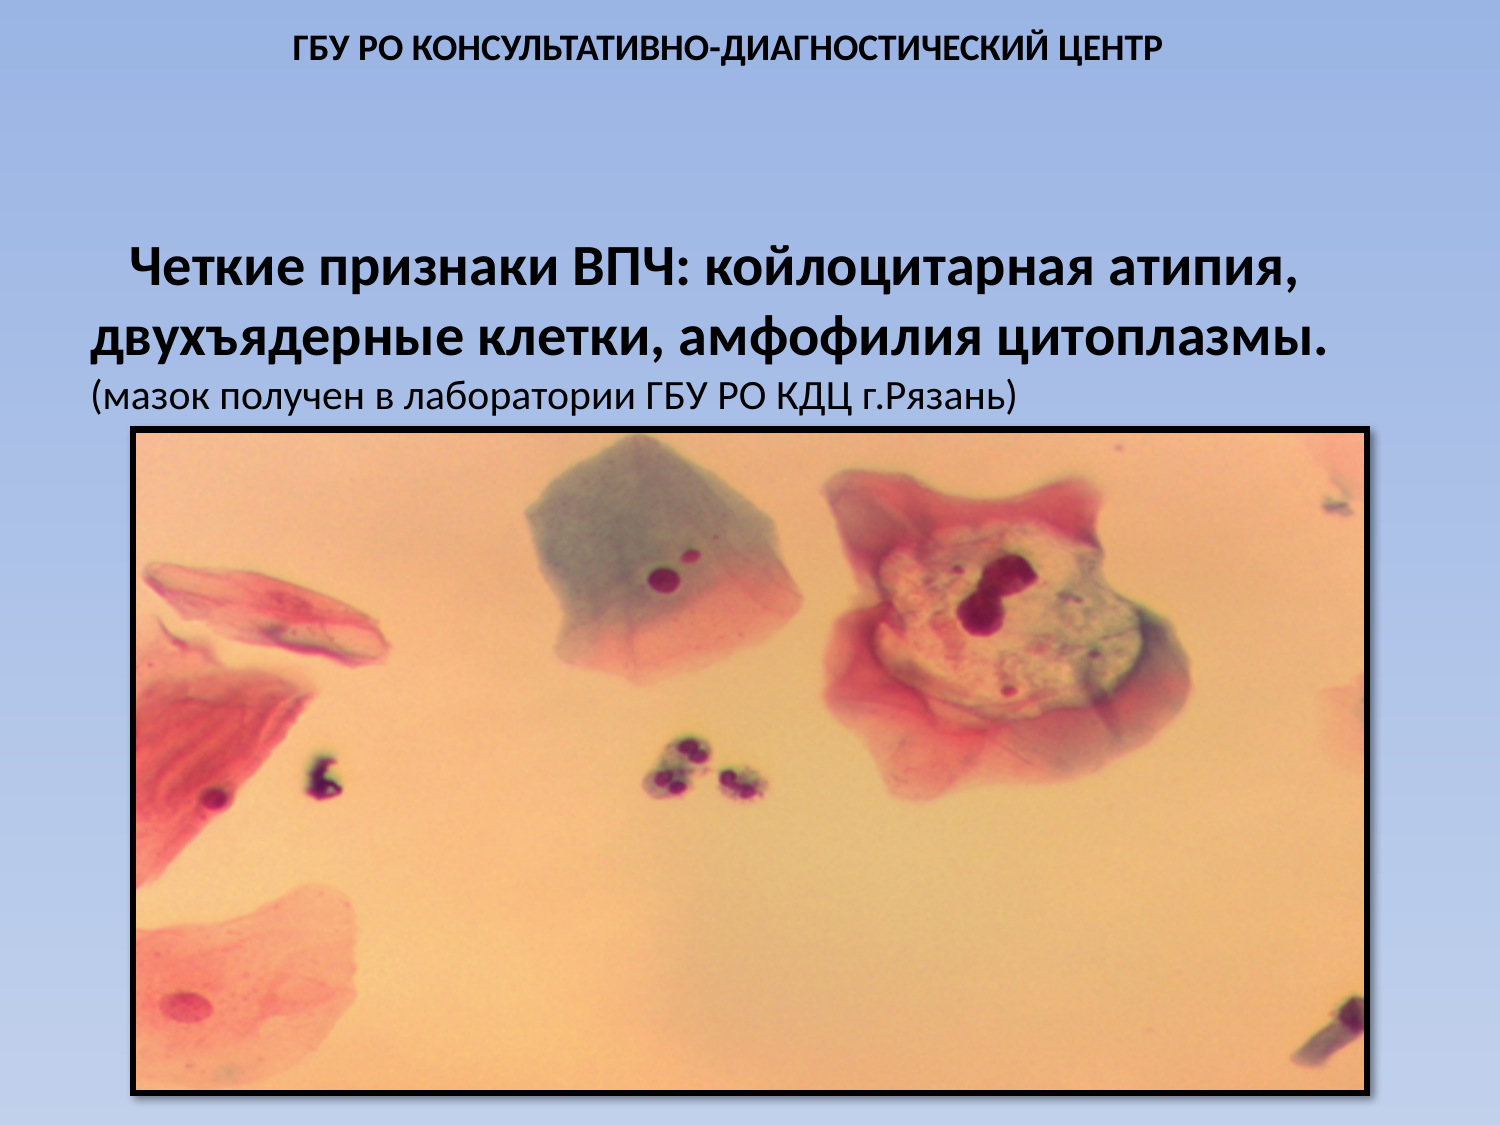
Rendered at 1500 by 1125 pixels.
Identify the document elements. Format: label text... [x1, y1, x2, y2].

picture [135, 432, 1365, 1090]
list Четкие признаки ВПЧ: койлоцитарная атипия, двухъядерные клетки, амфофилия цитоплазмы. (мазок получен в лаборатории ГБУ РО КДЦ г.Рязань) [75, 219, 1425, 445]
title ГБУ РО КОНСУЛЬТАТИВНО-ДИАГНОСТИЧЕСКИЙ ЦЕНТР [53, 0, 1404, 90]
